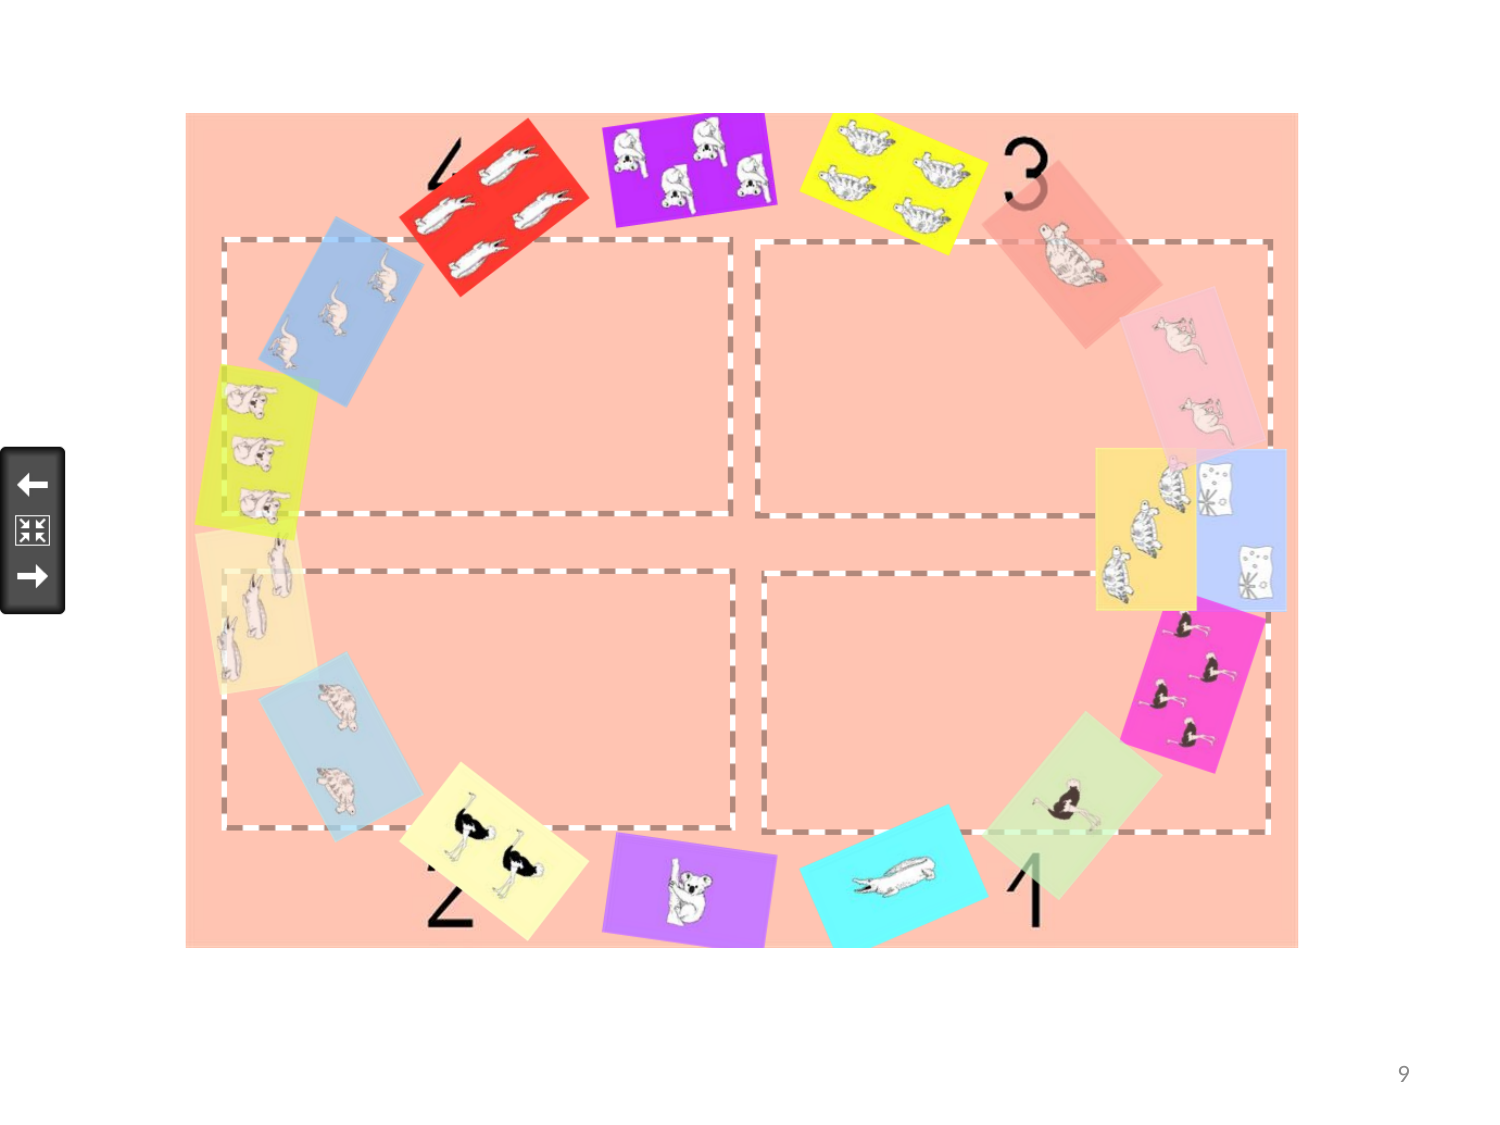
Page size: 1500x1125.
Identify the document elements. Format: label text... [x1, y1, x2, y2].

slide_number 9 [1074, 1042, 1425, 1103]
picture [0, 113, 1484, 948]
